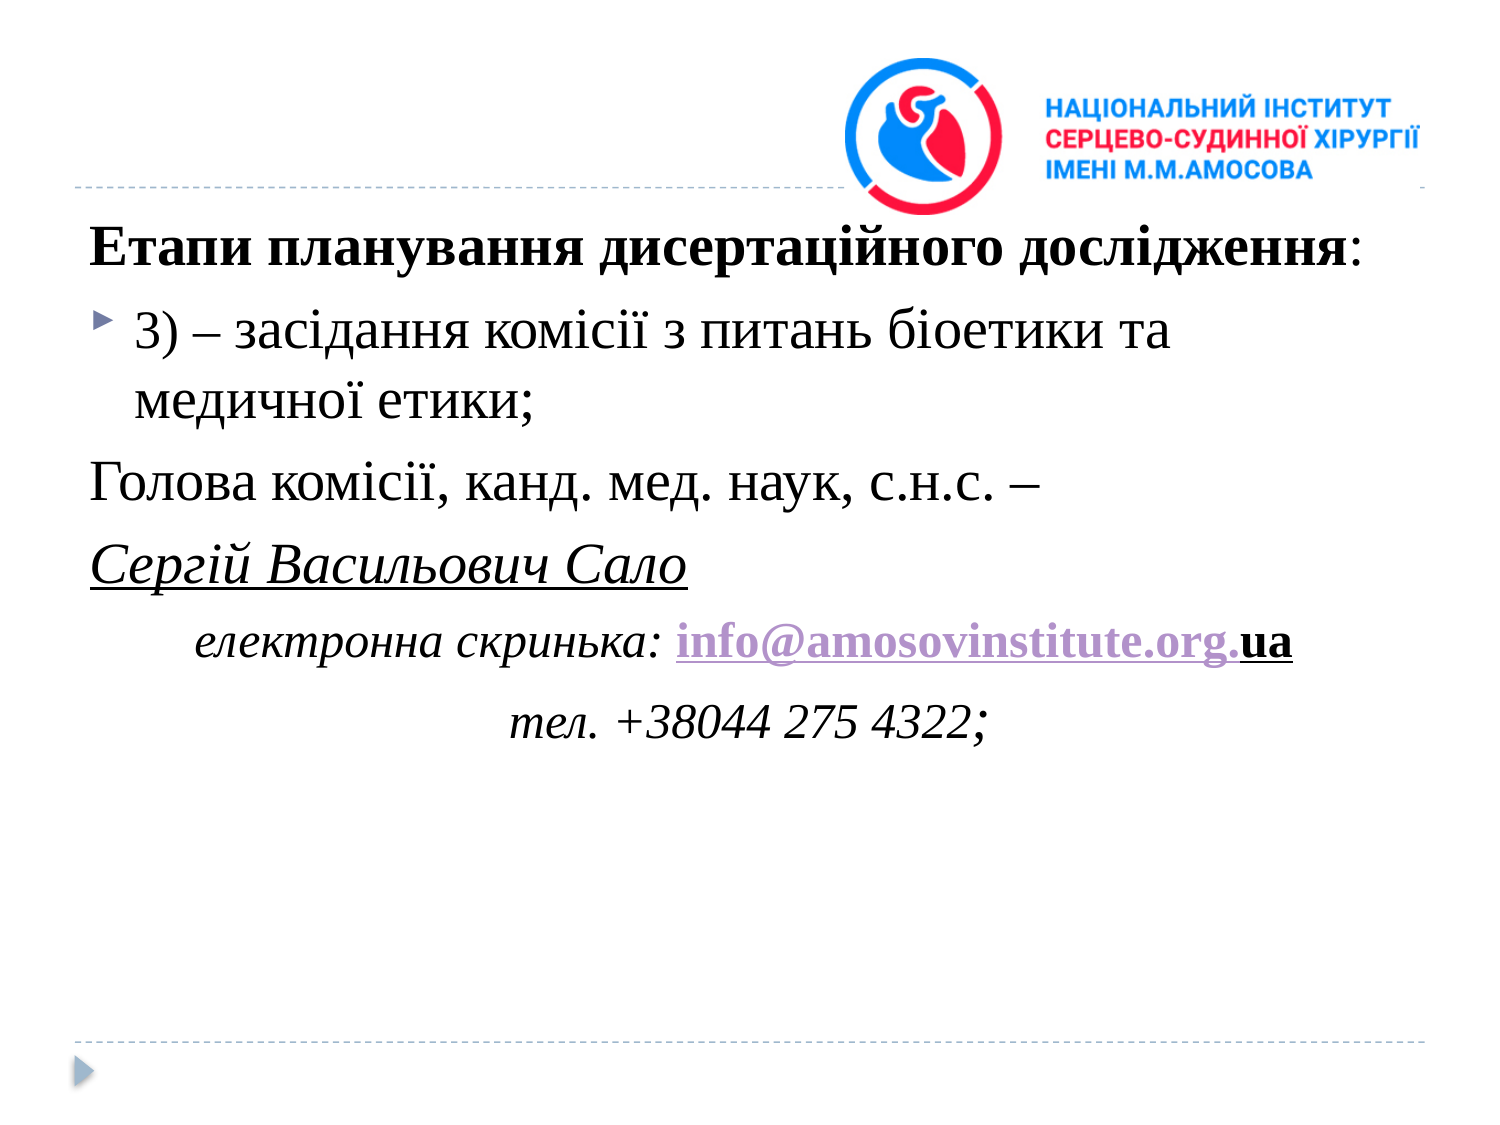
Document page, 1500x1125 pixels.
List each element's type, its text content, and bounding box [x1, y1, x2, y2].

picture [844, 58, 1421, 216]
list Етапи планування дисертаційного дослідження: 3) – засідання комісії з питань біоетики та медичної етики; Голова комісії, канд. мед. наук, с.н.с. – Сергій Васильович Сало електронна скринька: info@amosovinstitute.org.ua тел. +38044 275 4322; [75, 200, 1425, 1010]
